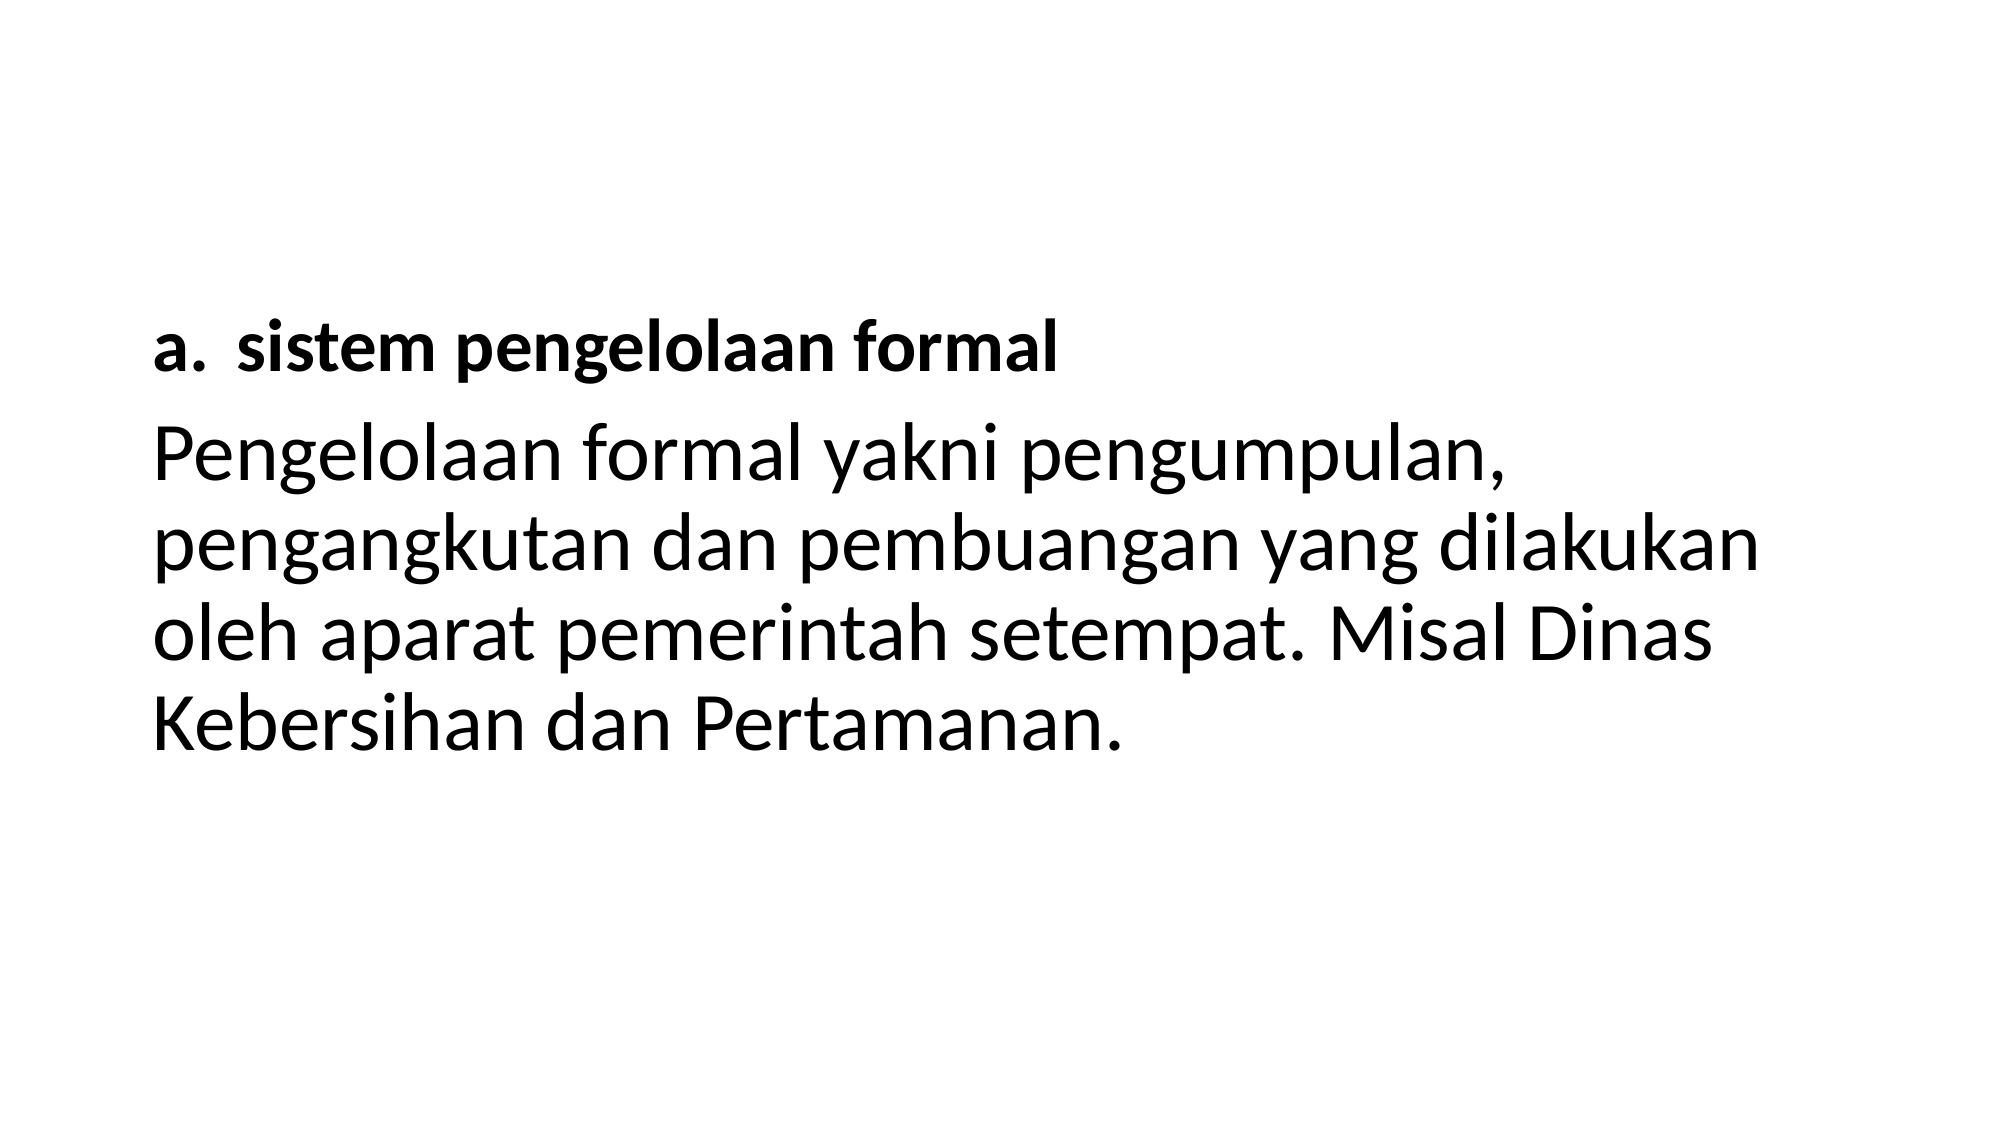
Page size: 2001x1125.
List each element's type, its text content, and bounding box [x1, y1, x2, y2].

list sistem pengelolaan formal Pengelolaan formal yakni pengumpulan, pengangkutan dan pembuangan yang dilakukan oleh aparat pemerintah setempat. Misal Dinas Kebersihan dan Pertamanan. [137, 299, 1863, 1014]
